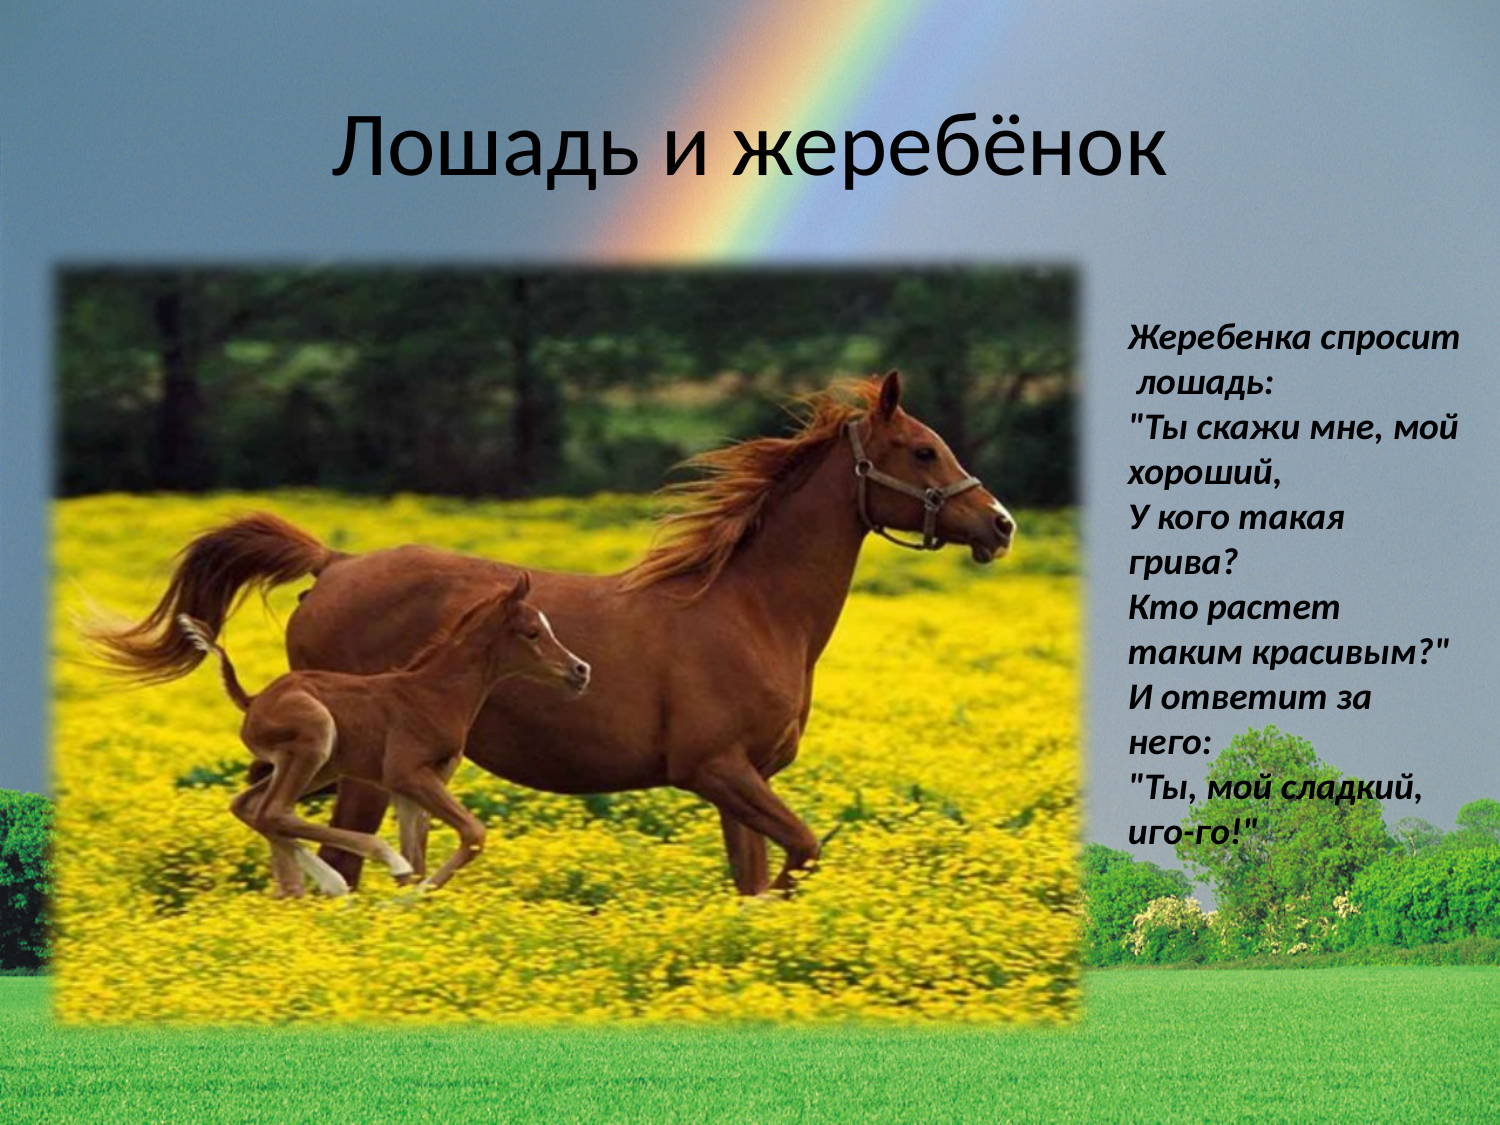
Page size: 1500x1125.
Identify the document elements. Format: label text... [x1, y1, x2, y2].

text_box Жеребенка спросит лошадь: "Ты скажи мне, мой хороший, У кого такая грива? Кто растет таким красивым?" И ответит за него: "Ты, мой сладкий, иго-го!" [1113, 304, 1477, 905]
picture [0, 0, 1500, 1125]
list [34, 245, 1099, 1045]
title Лошадь и жеребёнок [75, 45, 1425, 233]
